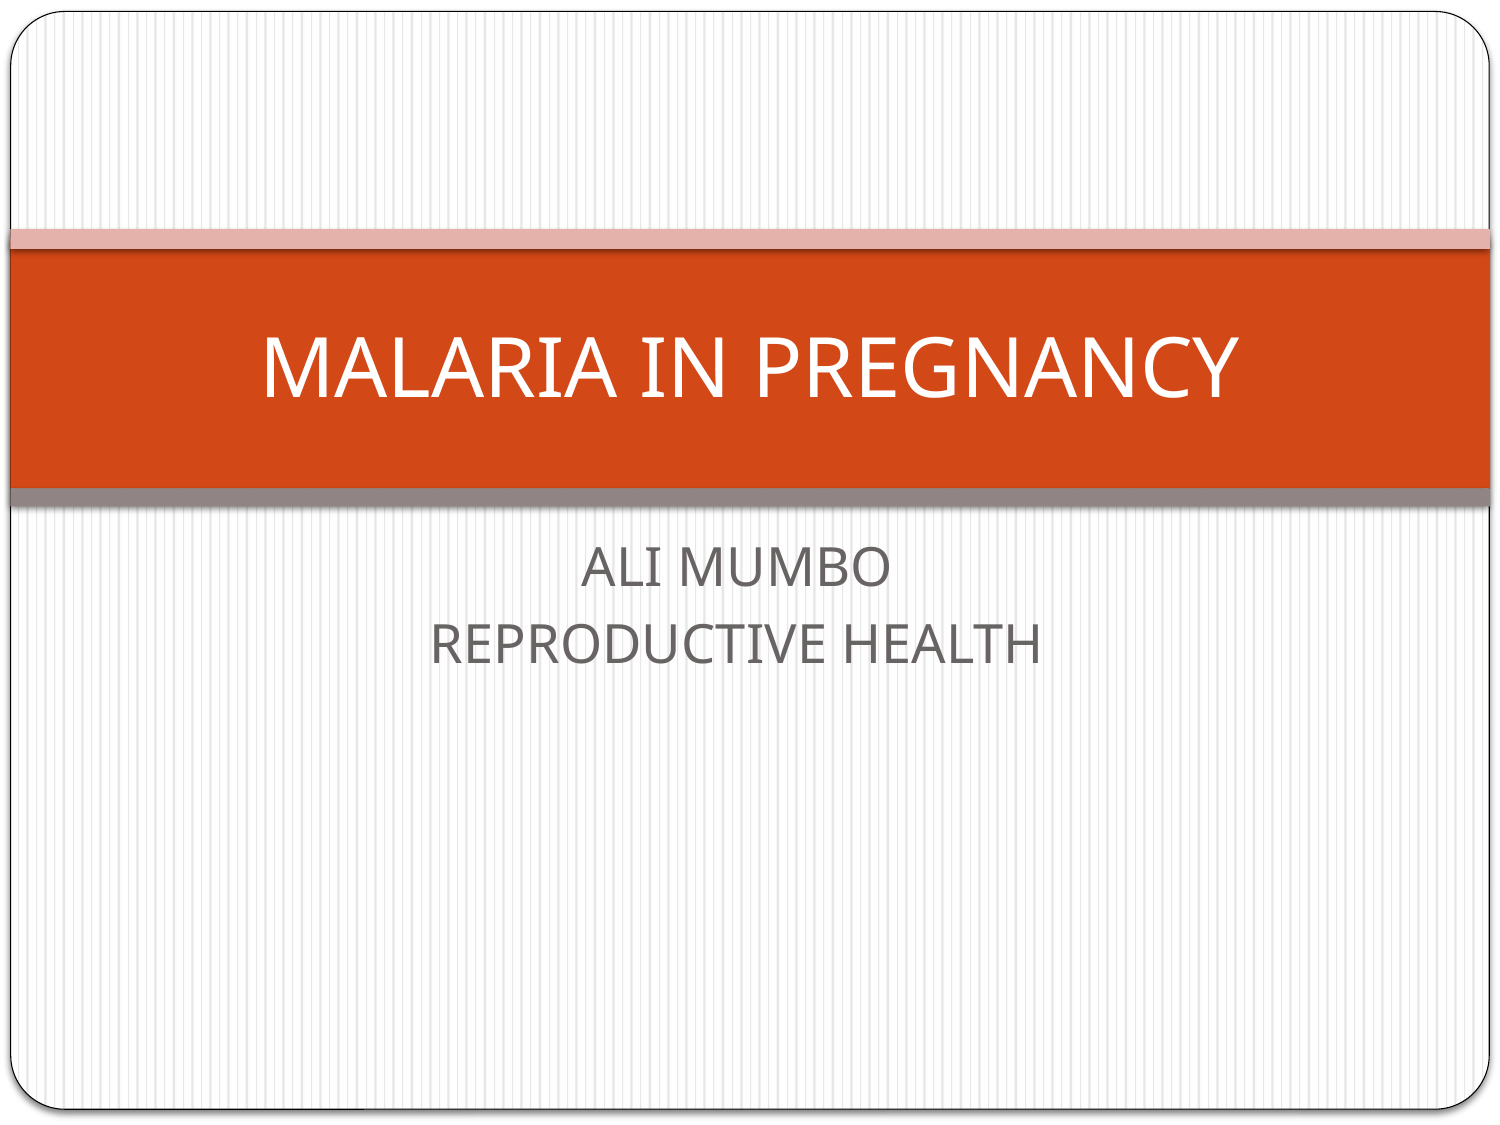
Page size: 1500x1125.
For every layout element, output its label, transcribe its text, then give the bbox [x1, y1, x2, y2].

title MALARIA IN PREGNANCY [75, 247, 1425, 489]
subtitle ALI MUMBO REPRODUCTIVE HEALTH [212, 525, 1263, 788]
